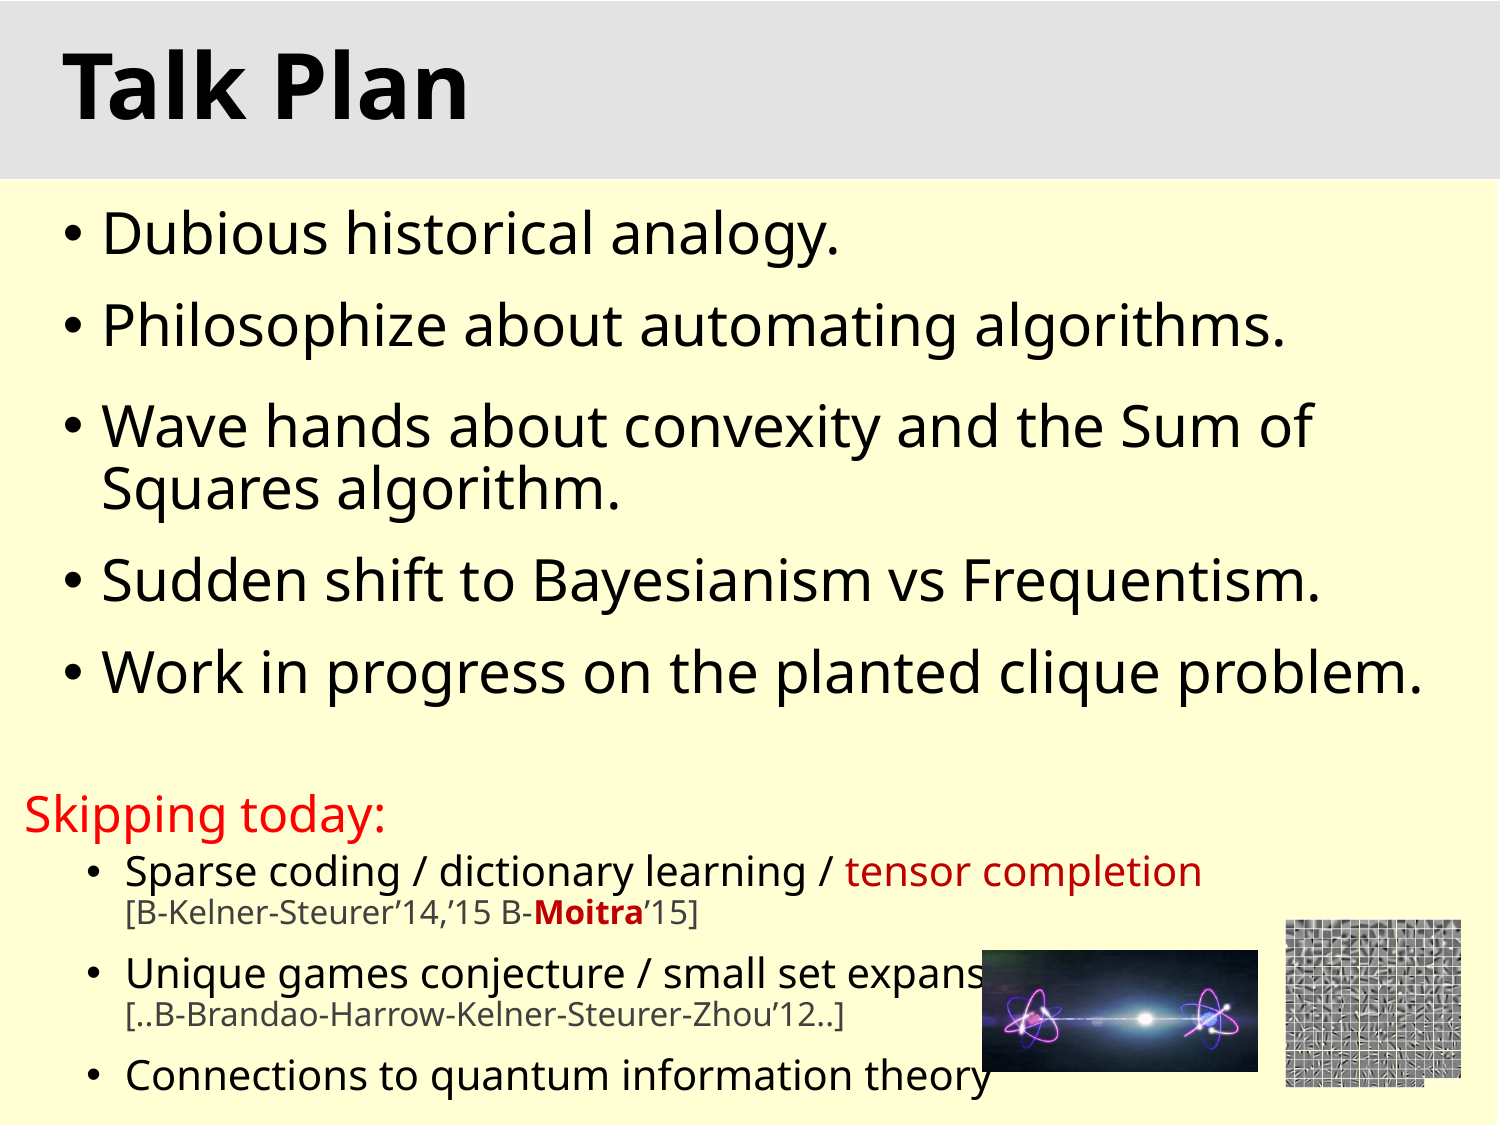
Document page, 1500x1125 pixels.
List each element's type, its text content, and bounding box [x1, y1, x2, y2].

text_box Sparse coding / dictionary learning / tensor completion [B-Kelner-Steurer’14,’15 B-Moitra’15] Unique games conjecture / small set expansion [..B-Brandao-Harrow-Kelner-Steurer-Zhou’12..] Connections to quantum information theory [71, 843, 1500, 1125]
picture [1285, 919, 1461, 1088]
list Skipping today: [9, 781, 71, 902]
picture [982, 950, 1258, 1072]
title Talk Plan [46, 0, 1500, 179]
text_box Dubious historical analogy. Philosophize about automating algorithms. Wave hands about convexity and the Sum of Squares algorithm. Sudden shift to Bayesianism vs Frequentism. Work in progress on the planted clique problem. [47, 196, 1481, 845]
